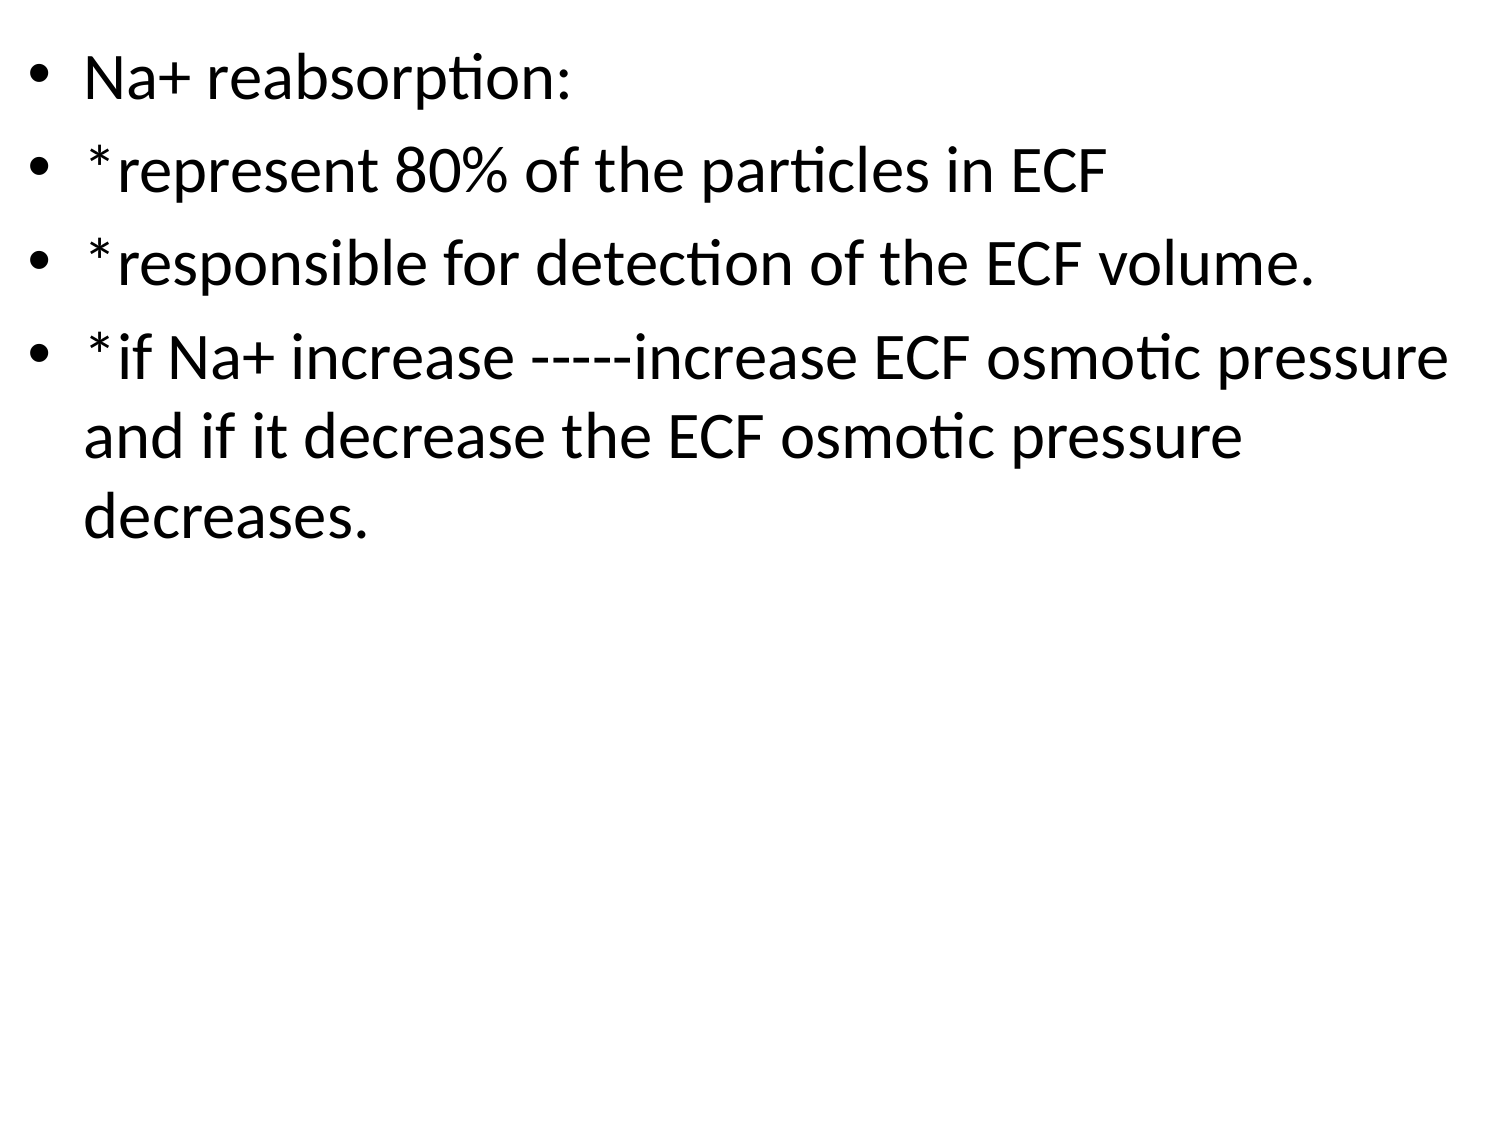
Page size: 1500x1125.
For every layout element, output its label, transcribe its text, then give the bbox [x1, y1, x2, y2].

list Na+ reabsorption: *represent 80% of the particles in ECF *responsible for detection of the ECF volume. *if Na+ increase -----increase ECF osmotic pressure and if it decrease the ECF osmotic pressure decreases. [12, 24, 1488, 1100]
